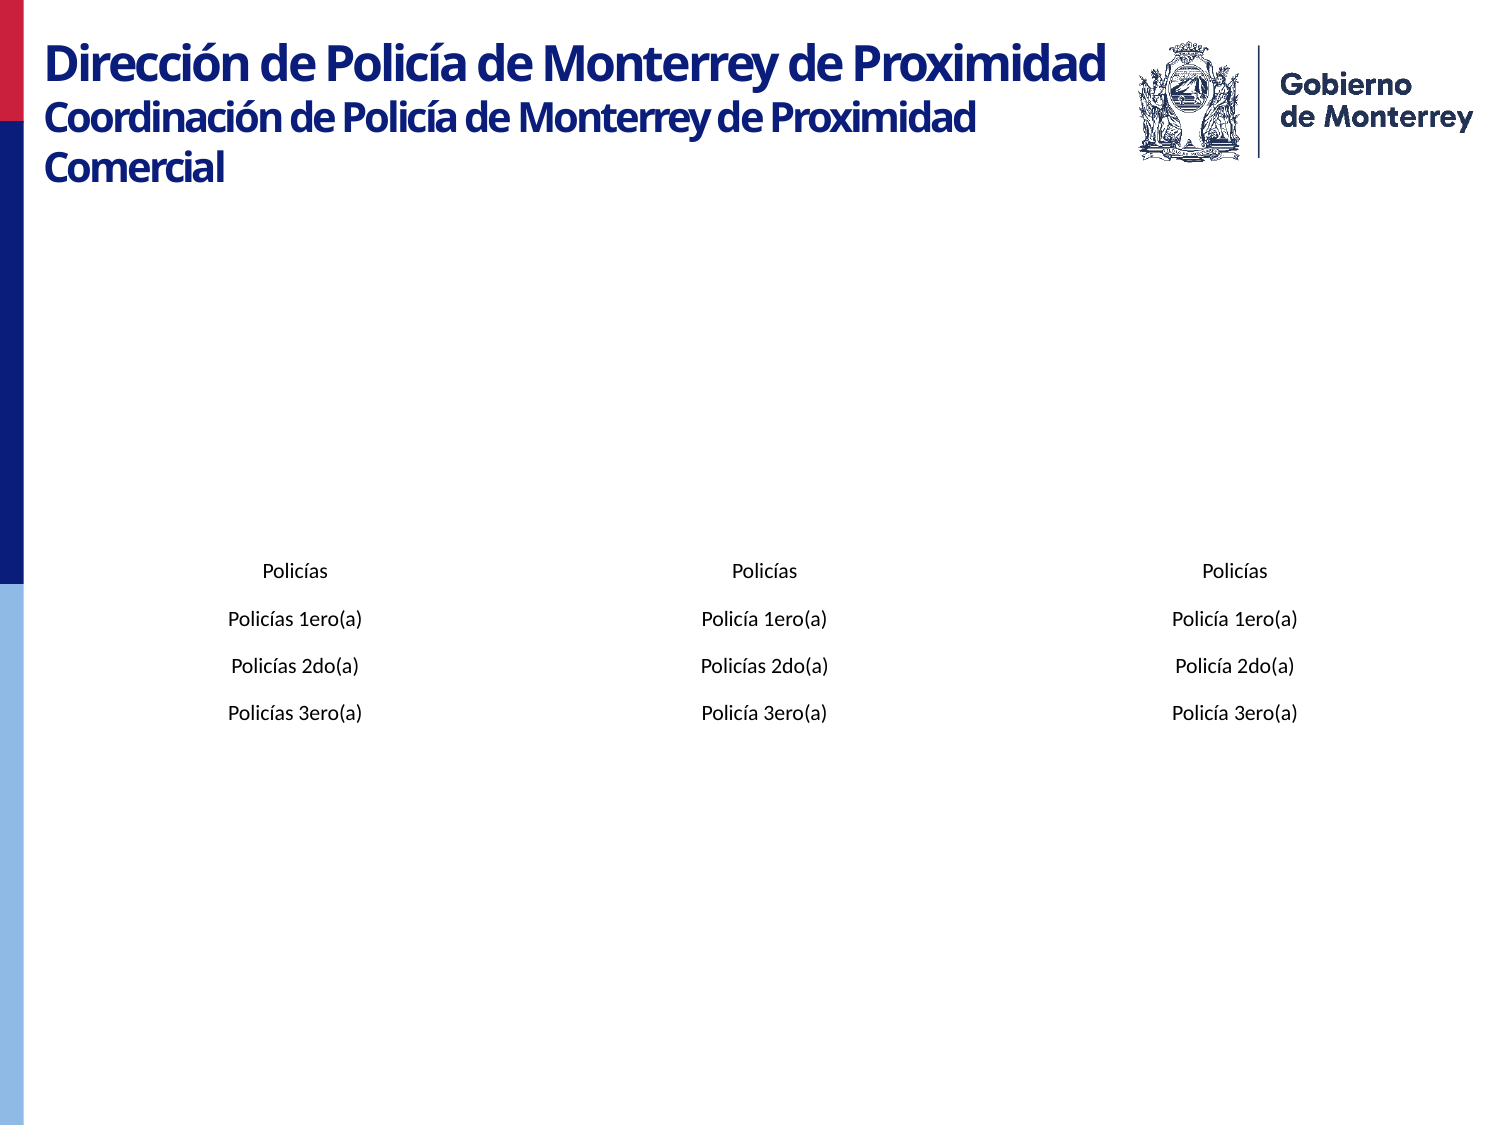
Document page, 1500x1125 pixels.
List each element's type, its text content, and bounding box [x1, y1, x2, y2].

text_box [38, 219, 1491, 1066]
picture [1149, 30, 1483, 173]
text_box Dirección de Policía de Monterrey de Proximidad Coordinación de Policía de Monterrey de Proximidad Comercial [28, 23, 1149, 199]
